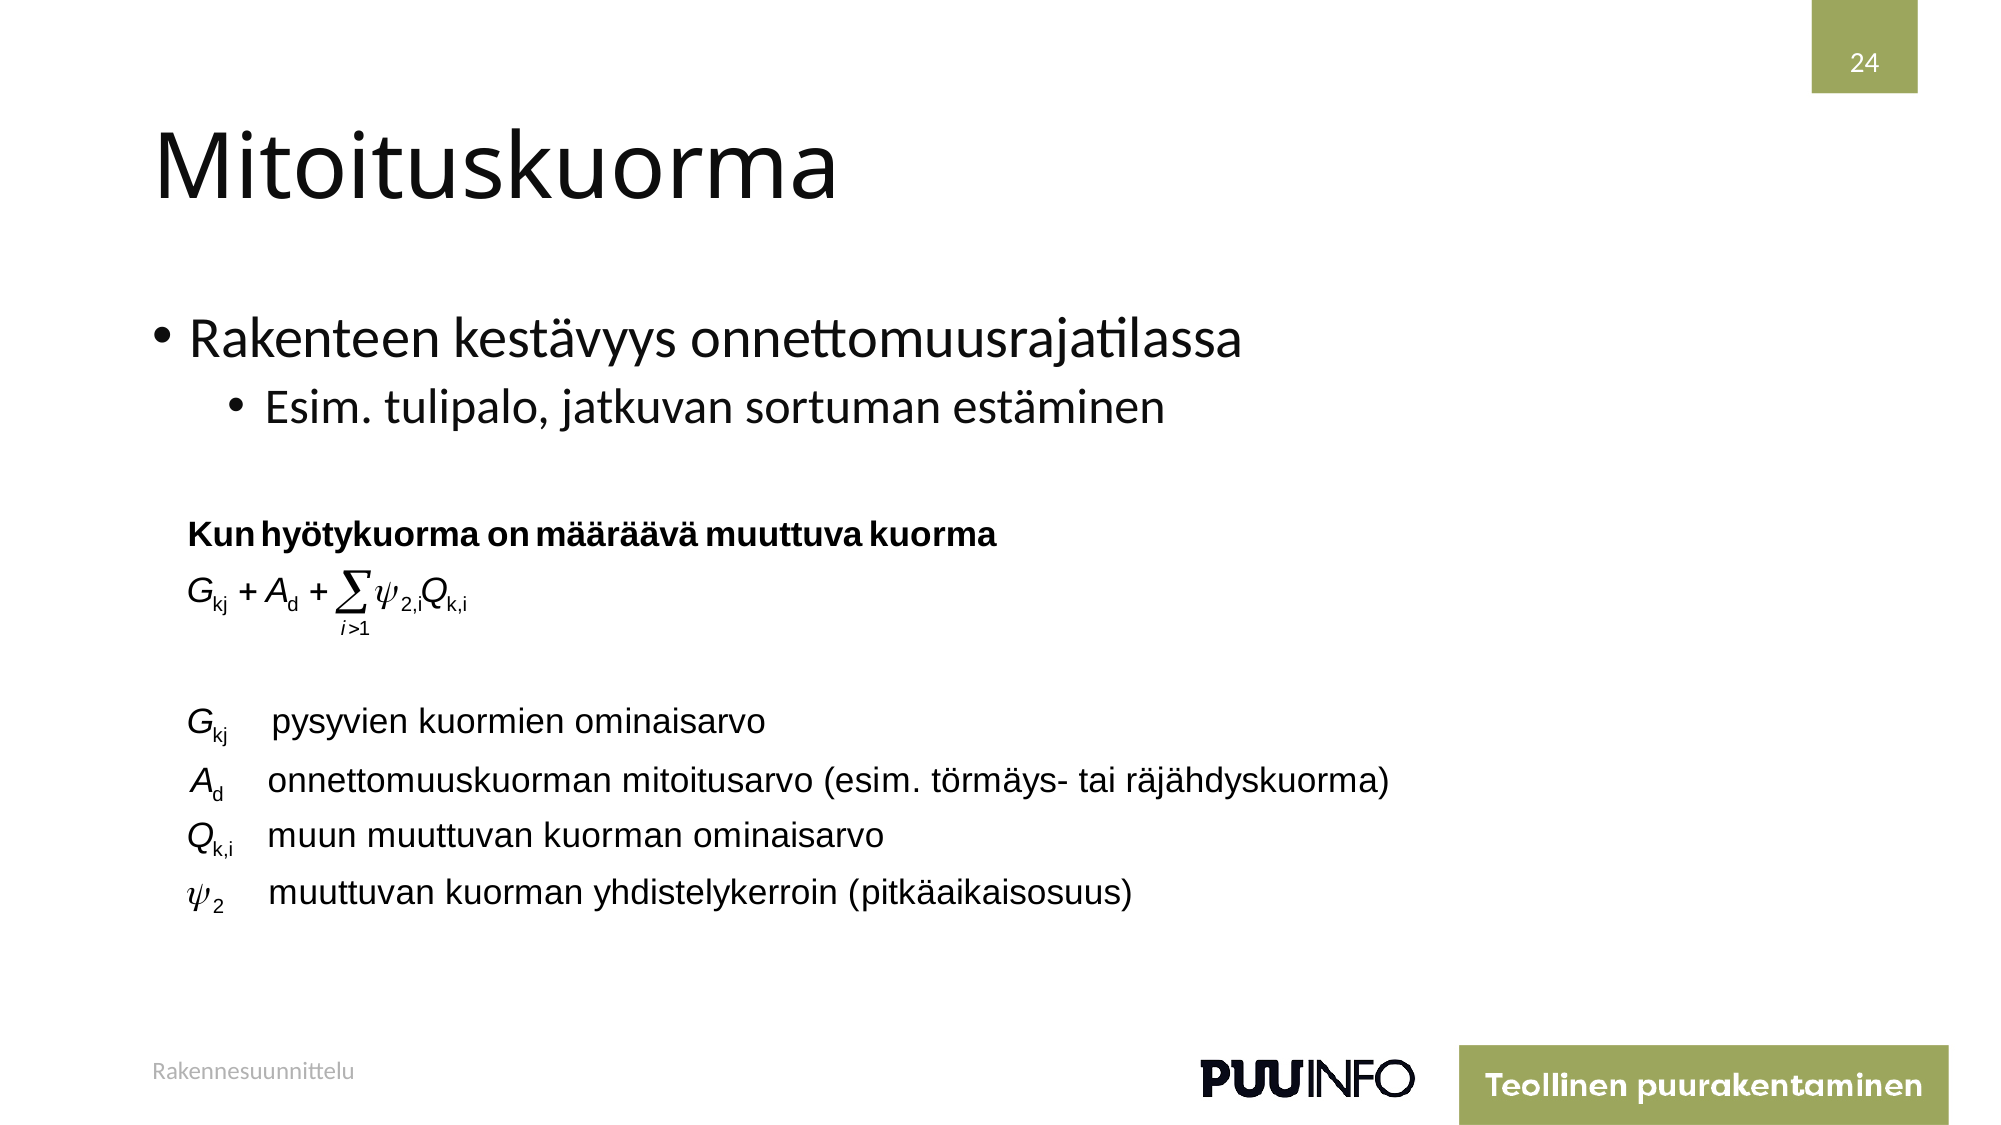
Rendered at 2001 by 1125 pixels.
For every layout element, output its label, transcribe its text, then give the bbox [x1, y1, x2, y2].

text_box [184, 513, 1396, 922]
list Rakenteen kestävyys onnettomuusrajatilassa Esim. tulipalo, jatkuvan sortuman estäminen [137, 299, 1918, 538]
footer Rakennesuunnittelu [137, 1039, 813, 1100]
title Mitoituskuorma [137, 59, 1863, 278]
picture [0, 0, 2000, 1125]
slide_number 24 [1811, 29, 1918, 93]
